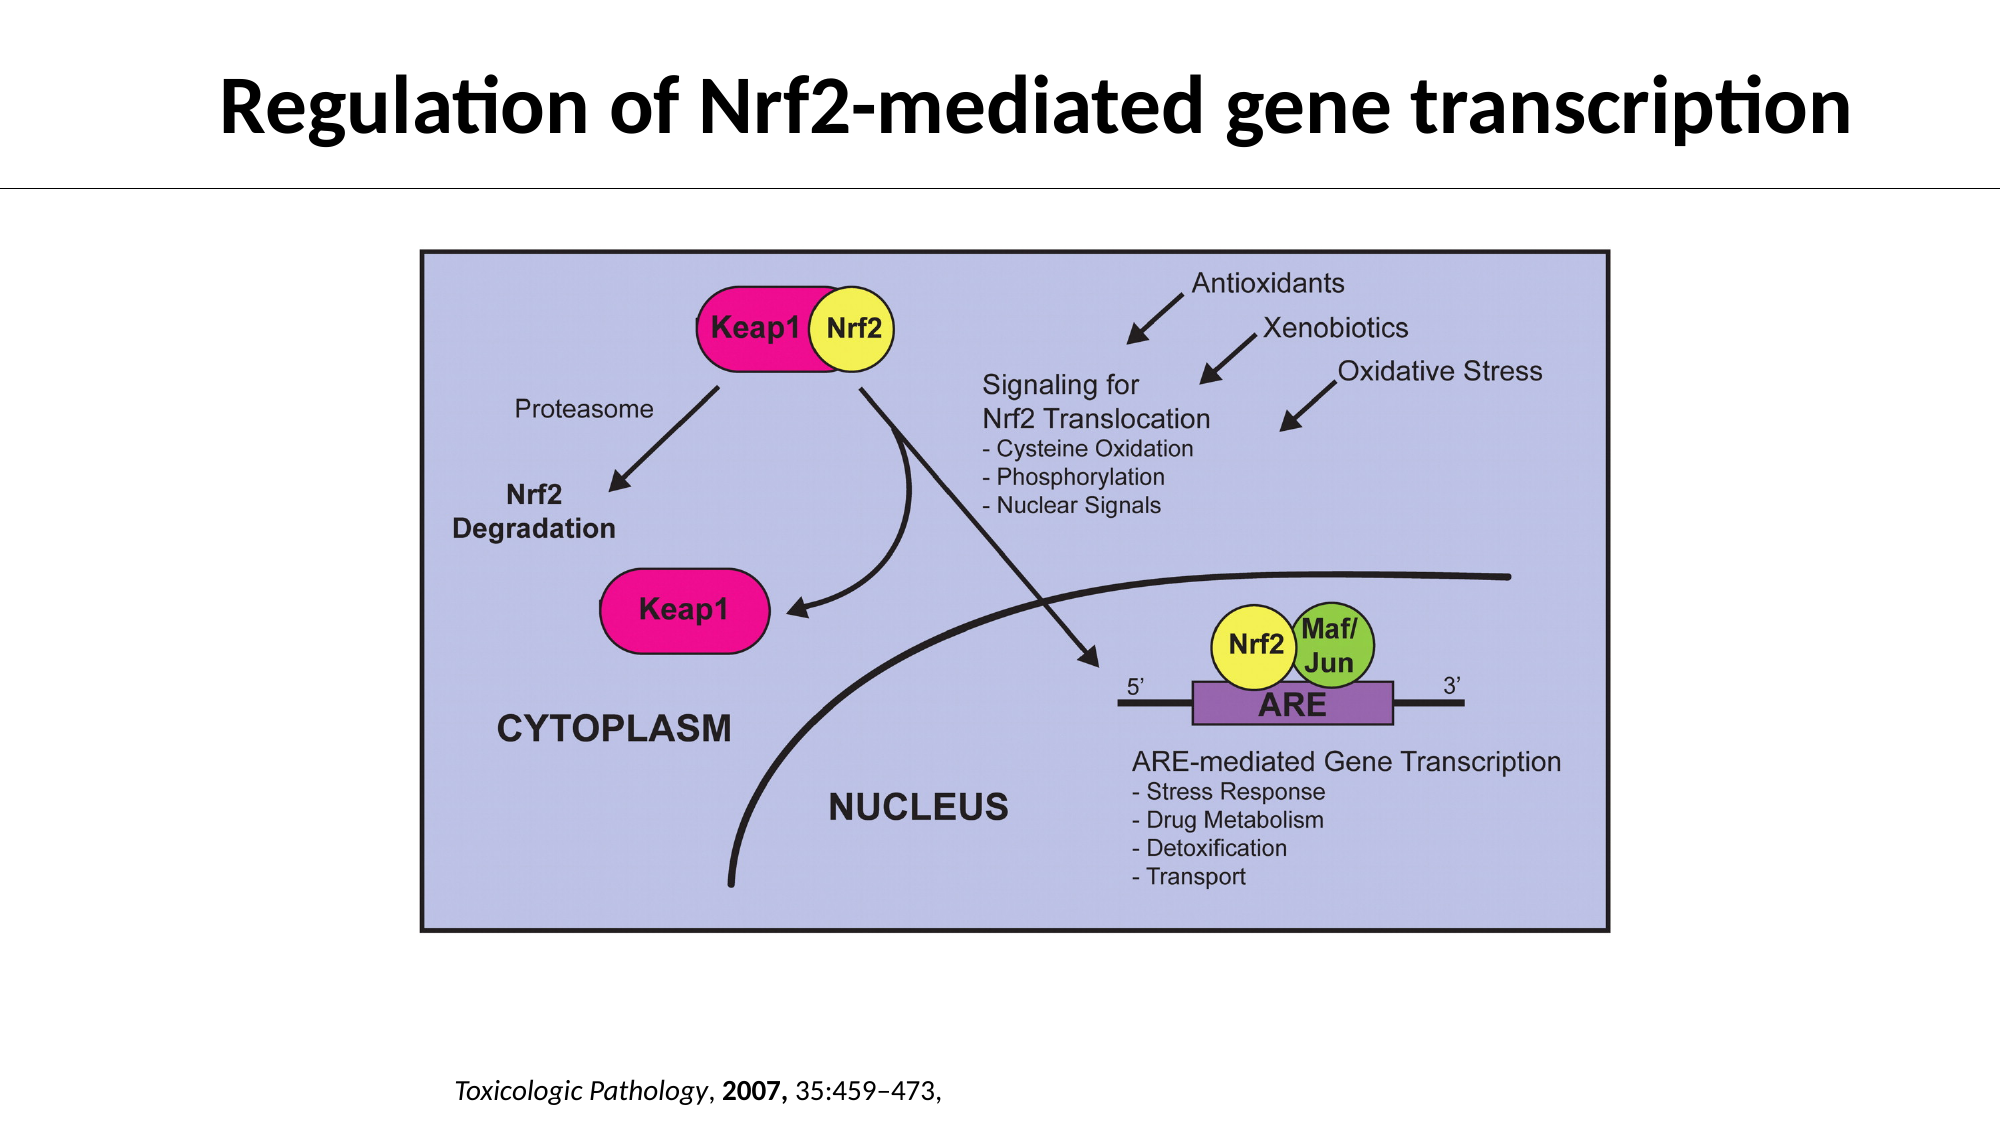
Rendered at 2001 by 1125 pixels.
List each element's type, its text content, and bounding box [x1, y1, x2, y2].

picture [413, 245, 1616, 938]
text_box Toxicologic Pathology, 2007, 35:459–473, [350, 1064, 1047, 1114]
text_box Regulation of Nrf2-mediated gene transcription [205, 43, 1889, 158]
